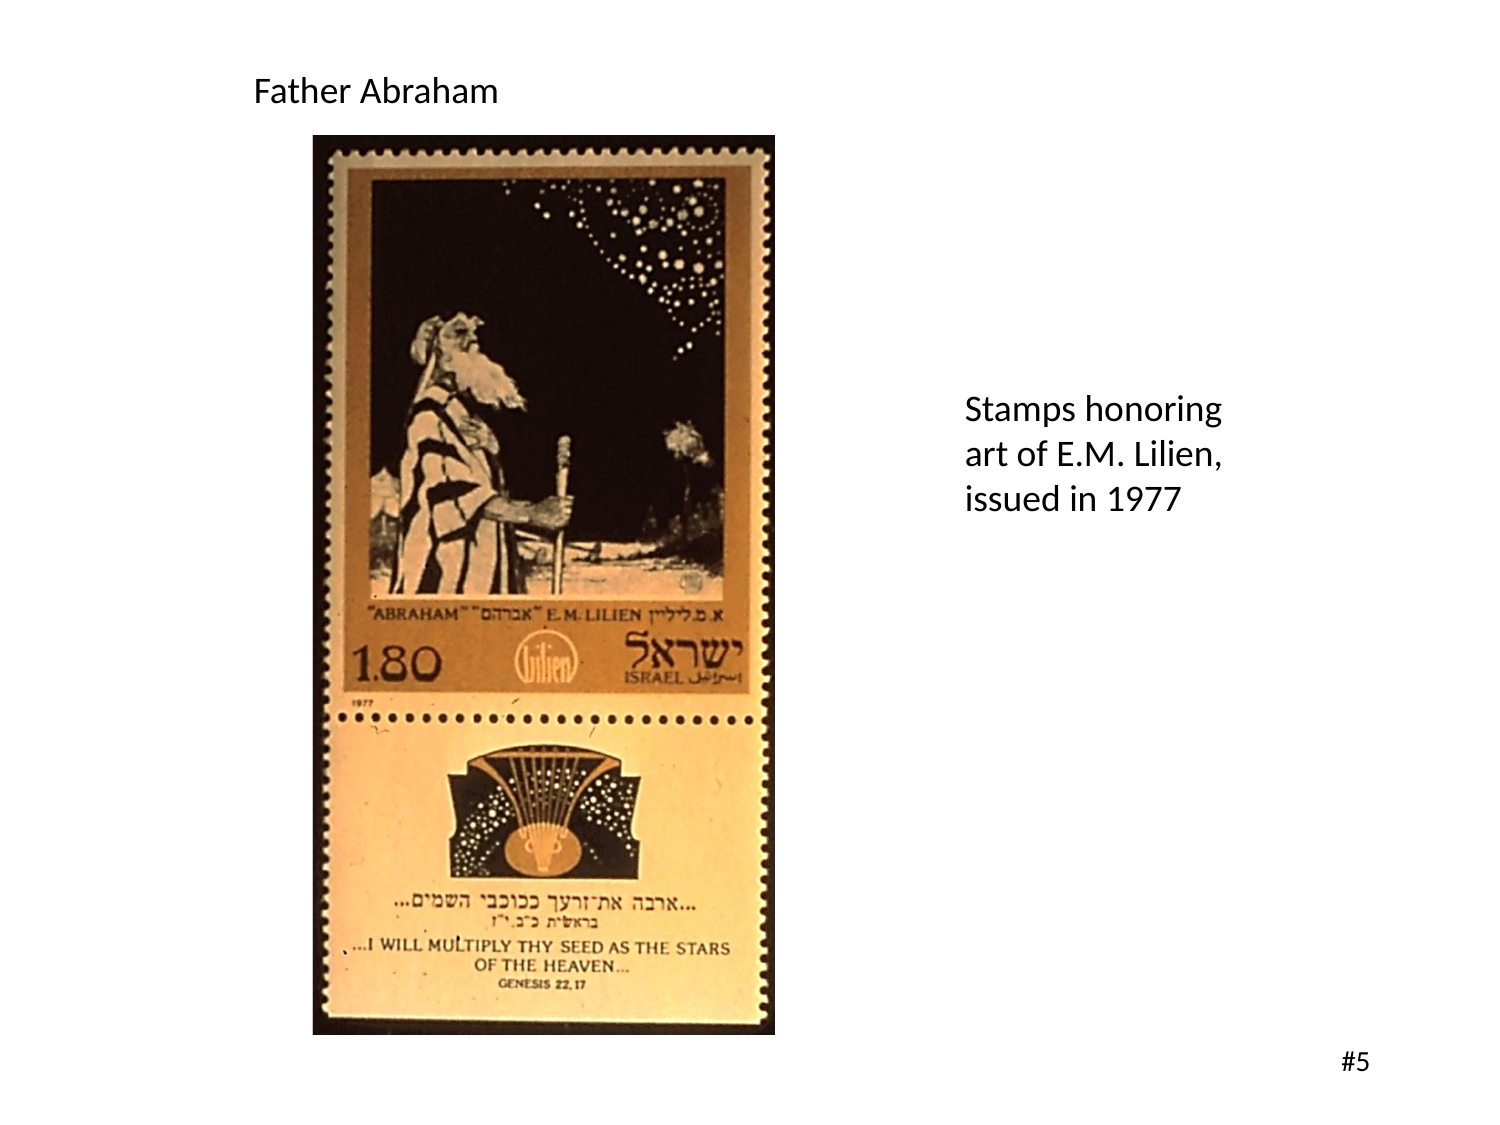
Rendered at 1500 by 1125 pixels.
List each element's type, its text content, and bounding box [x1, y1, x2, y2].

text_box Stamps honoring art of E.M. Lilien, issued in 1977 [998, 376, 1288, 527]
picture [313, 136, 775, 353]
text_box #5 [1326, 1034, 1386, 1085]
text_box Father Abraham [238, 59, 515, 119]
picture [313, 817, 775, 1035]
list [93, 353, 995, 817]
